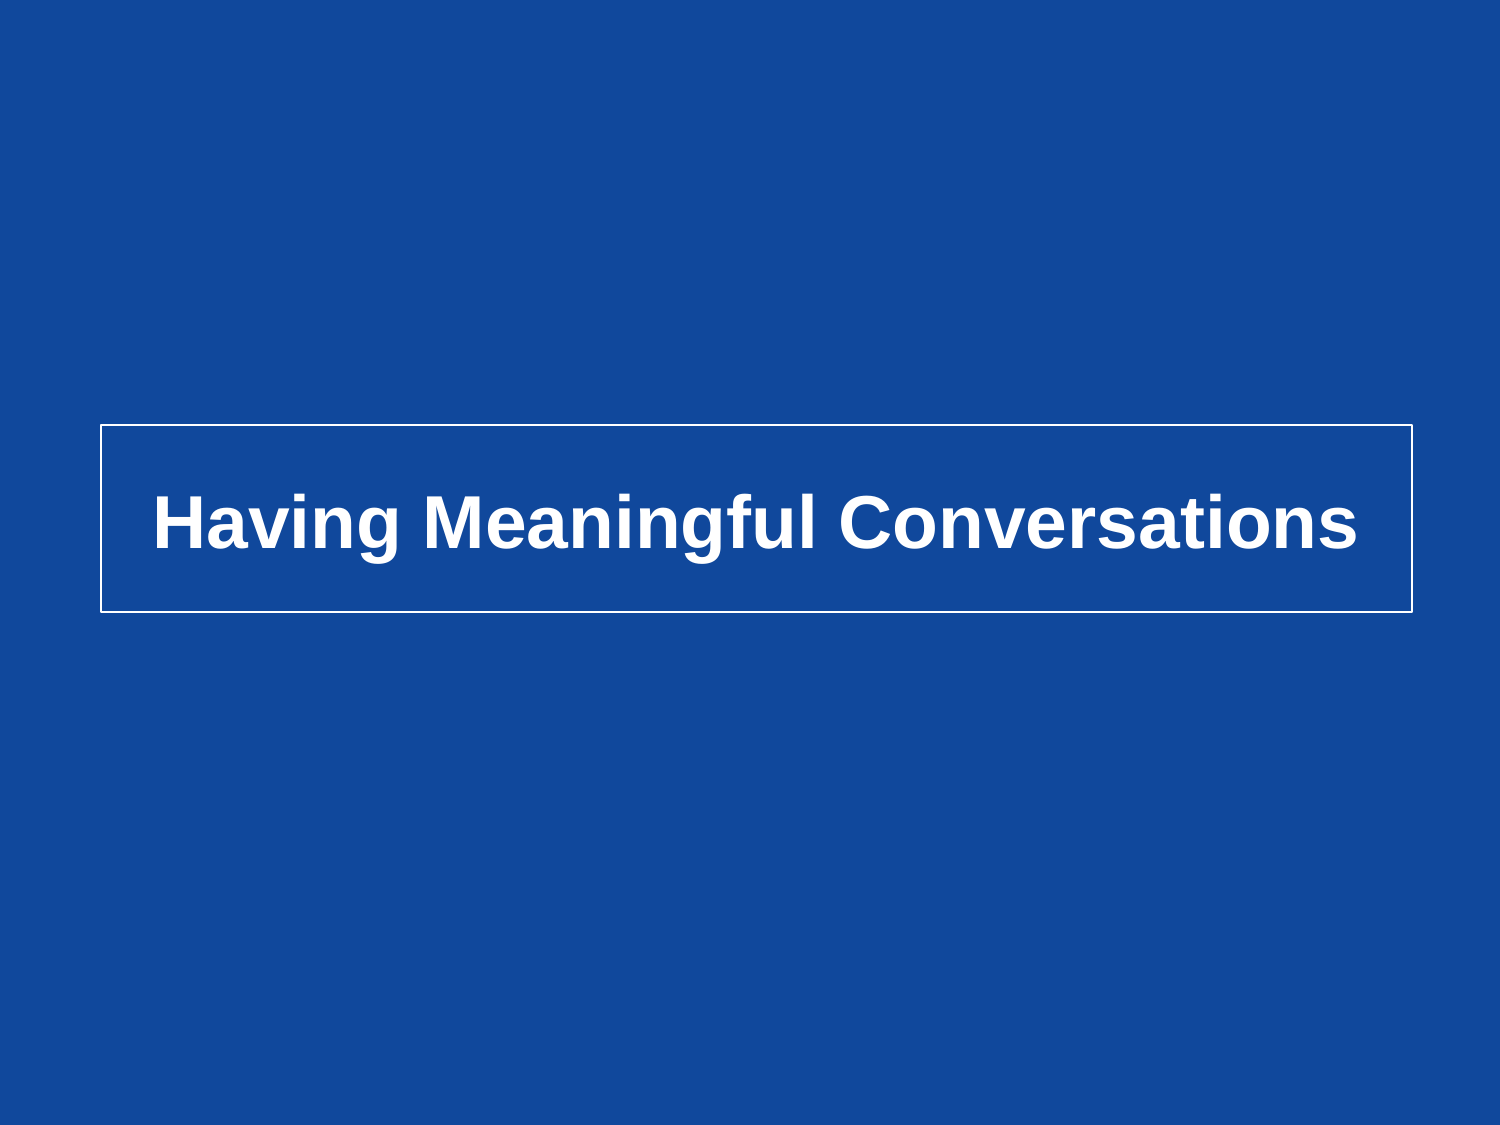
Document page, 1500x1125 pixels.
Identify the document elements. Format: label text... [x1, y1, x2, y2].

title Having Meaningful Conversations [100, 424, 1413, 613]
